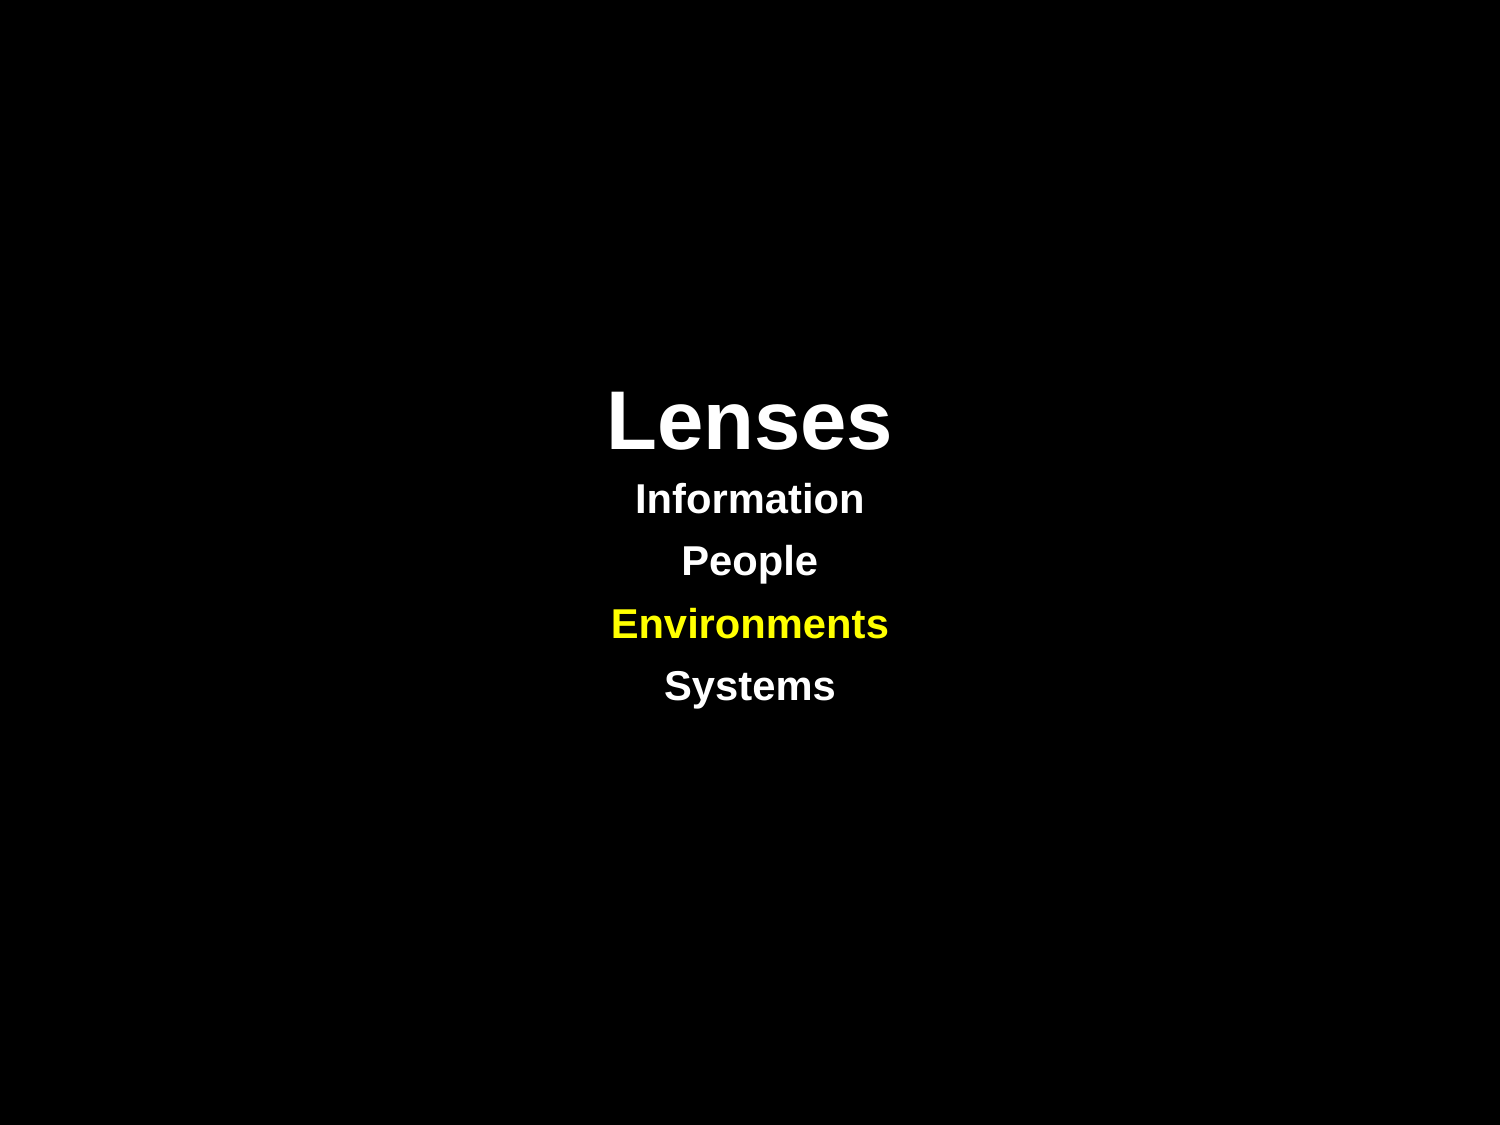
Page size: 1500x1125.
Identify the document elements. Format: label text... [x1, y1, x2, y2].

text_box Lenses [0, 358, 1500, 464]
text_box Information [0, 464, 1500, 526]
text_box Environments [0, 589, 1500, 651]
text_box People [0, 526, 1500, 589]
text_box Systems [0, 651, 1500, 717]
